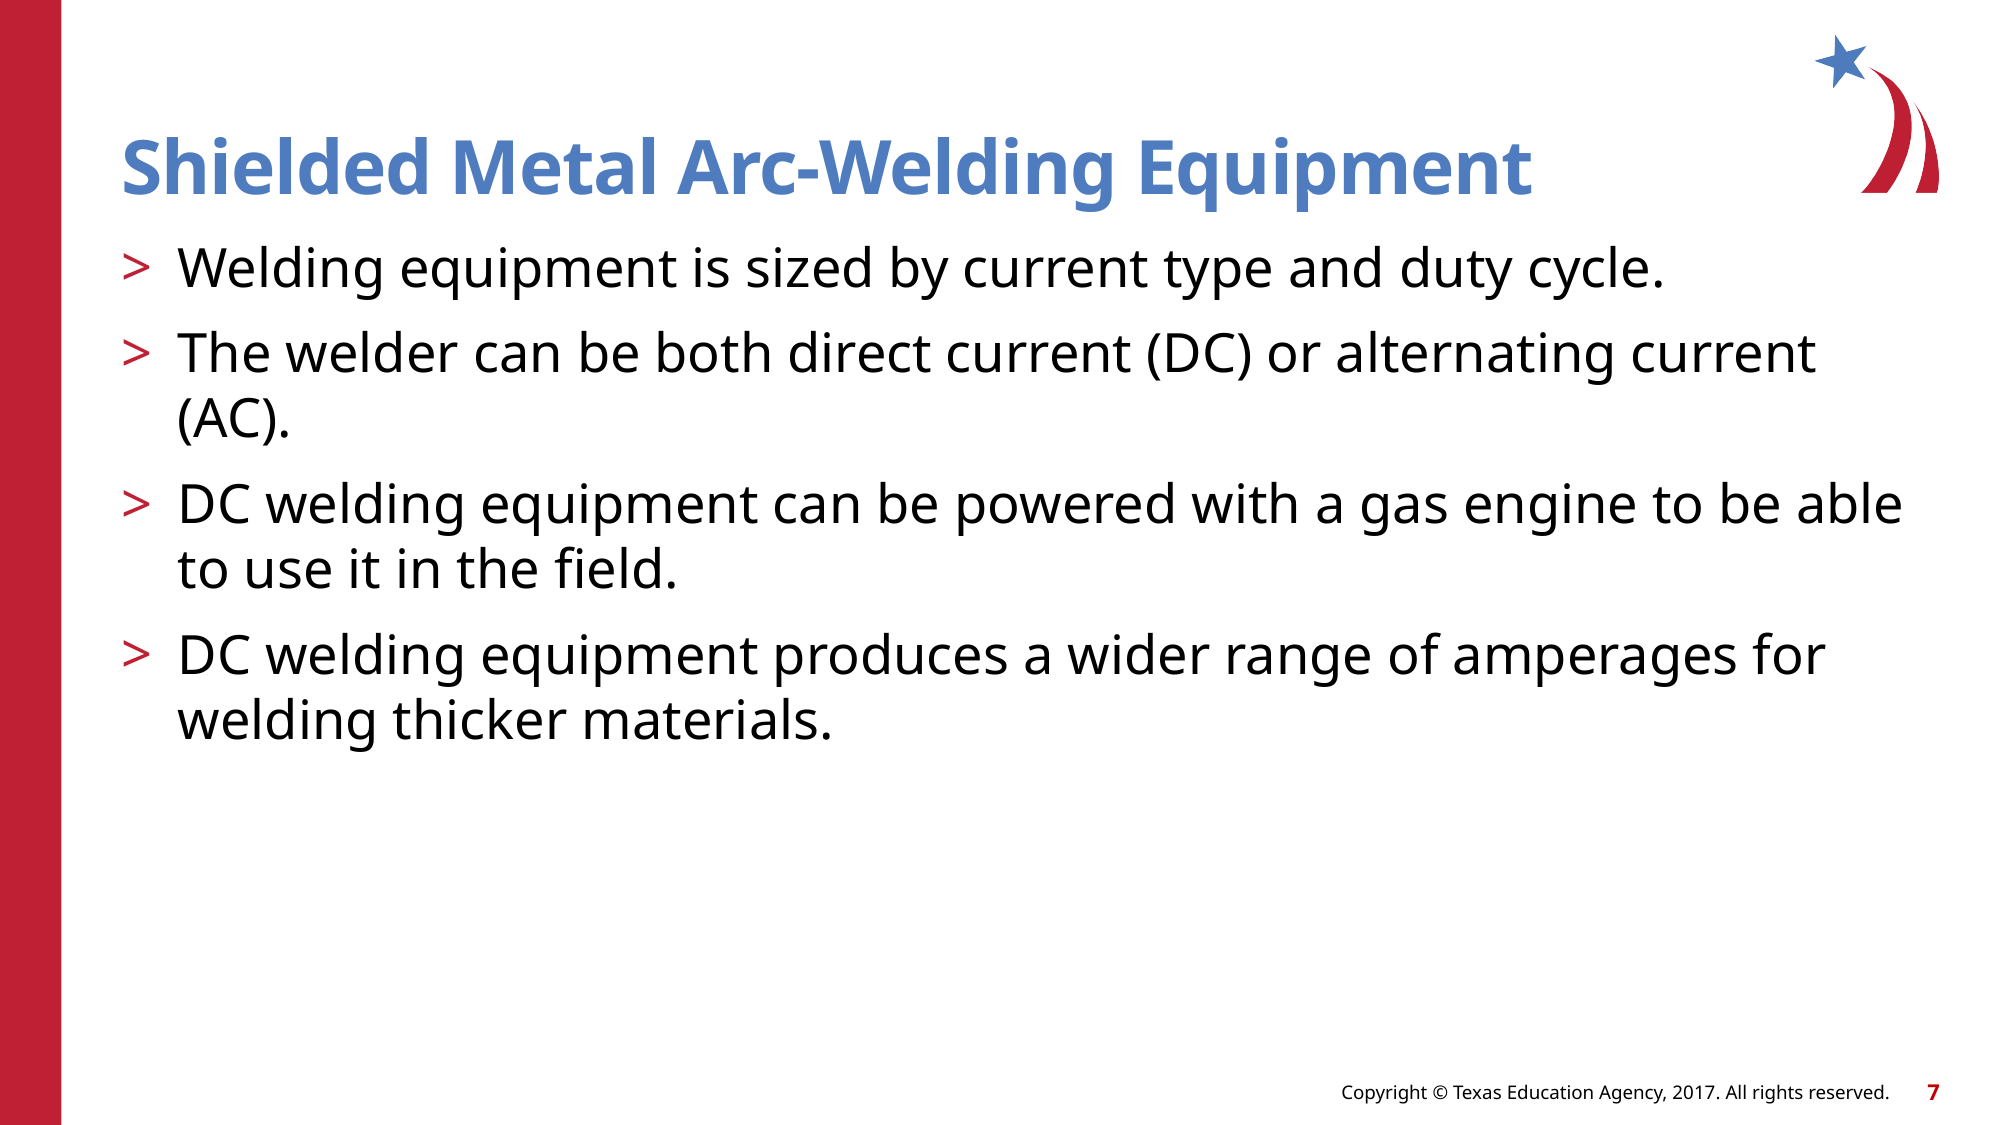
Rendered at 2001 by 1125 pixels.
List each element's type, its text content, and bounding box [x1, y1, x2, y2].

title Shielded Metal Arc-Welding Equipment [121, 66, 1772, 211]
picture [1814, 34, 1939, 193]
list Welding equipment is sized by current type and duty cycle. The welder can be both direct current (DC) or alternating current (AC). DC welding equipment can be powered with a gas engine to be able to use it in the field. DC welding equipment produces a wider range of amperages for welding thicker materials. [121, 233, 1936, 1010]
